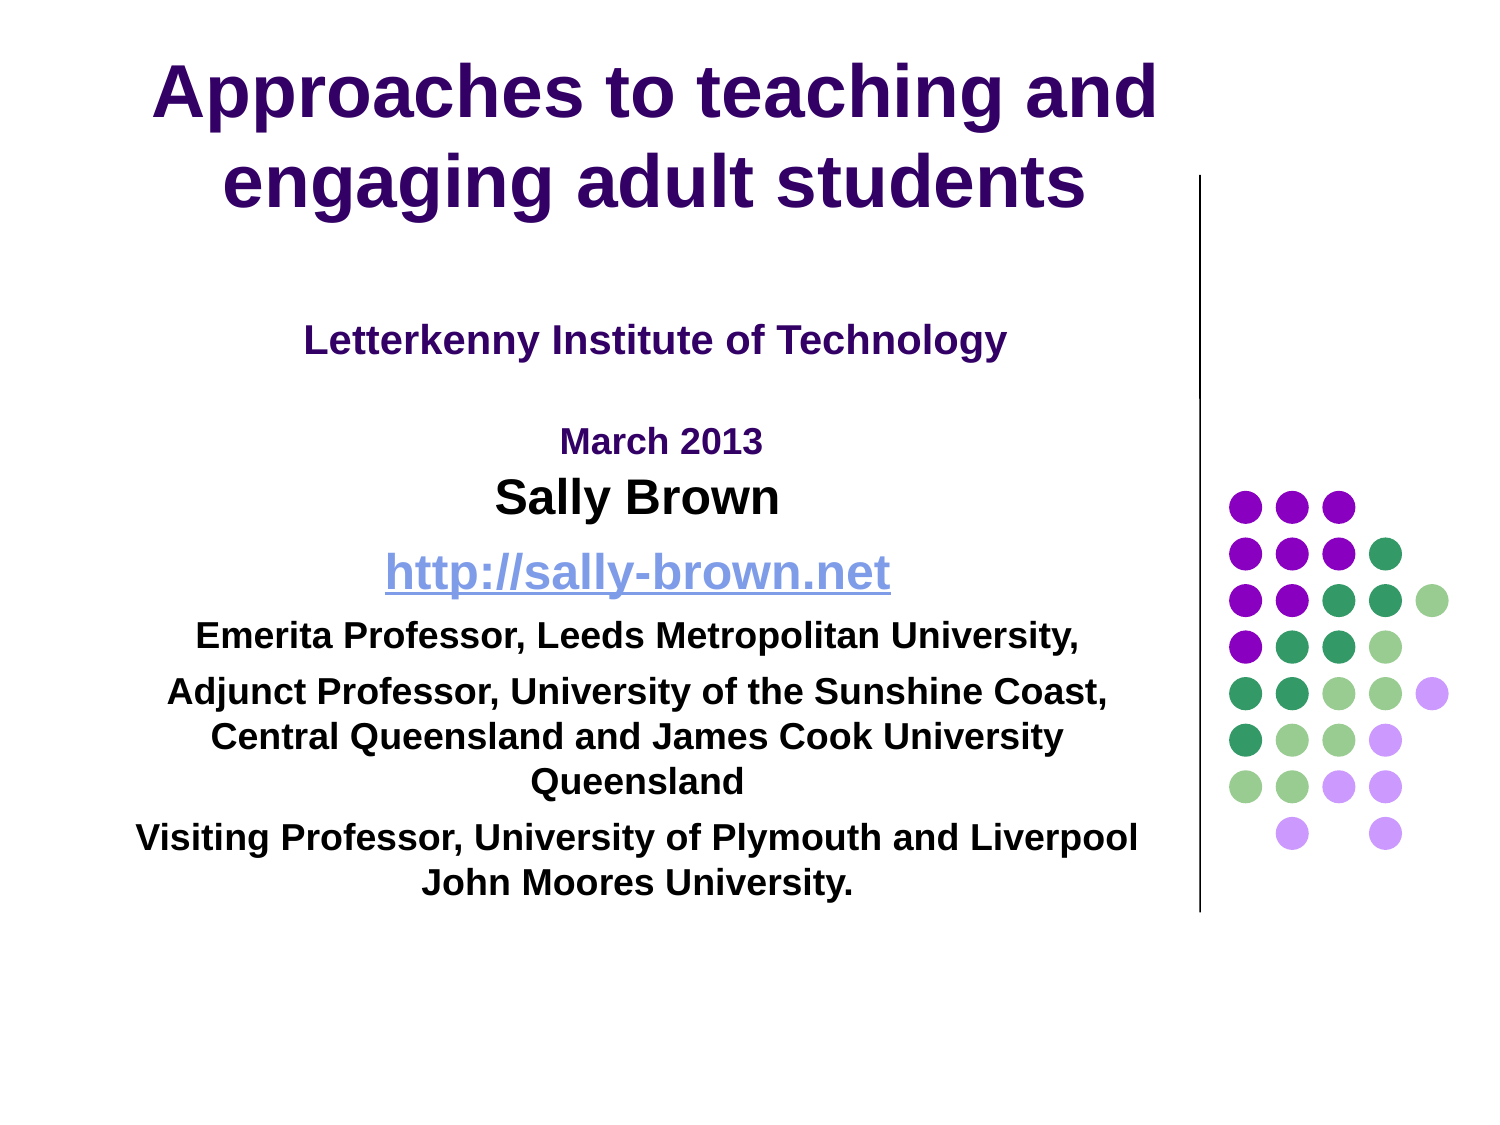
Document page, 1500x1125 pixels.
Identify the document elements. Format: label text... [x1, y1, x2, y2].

title Approaches to teaching and engaging adult students Letterkenny Institute of Technology March 2013 [112, 125, 1199, 516]
subtitle Sally Brown http://sally-brown.net Emerita Professor, Leeds Metropolitan University, Adjunct Professor, University of the Sunshine Coast, Central Queensland and James Cook University Queensland Visiting Professor, University of Plymouth and Liverpool John Moores University. [88, 457, 1187, 918]
